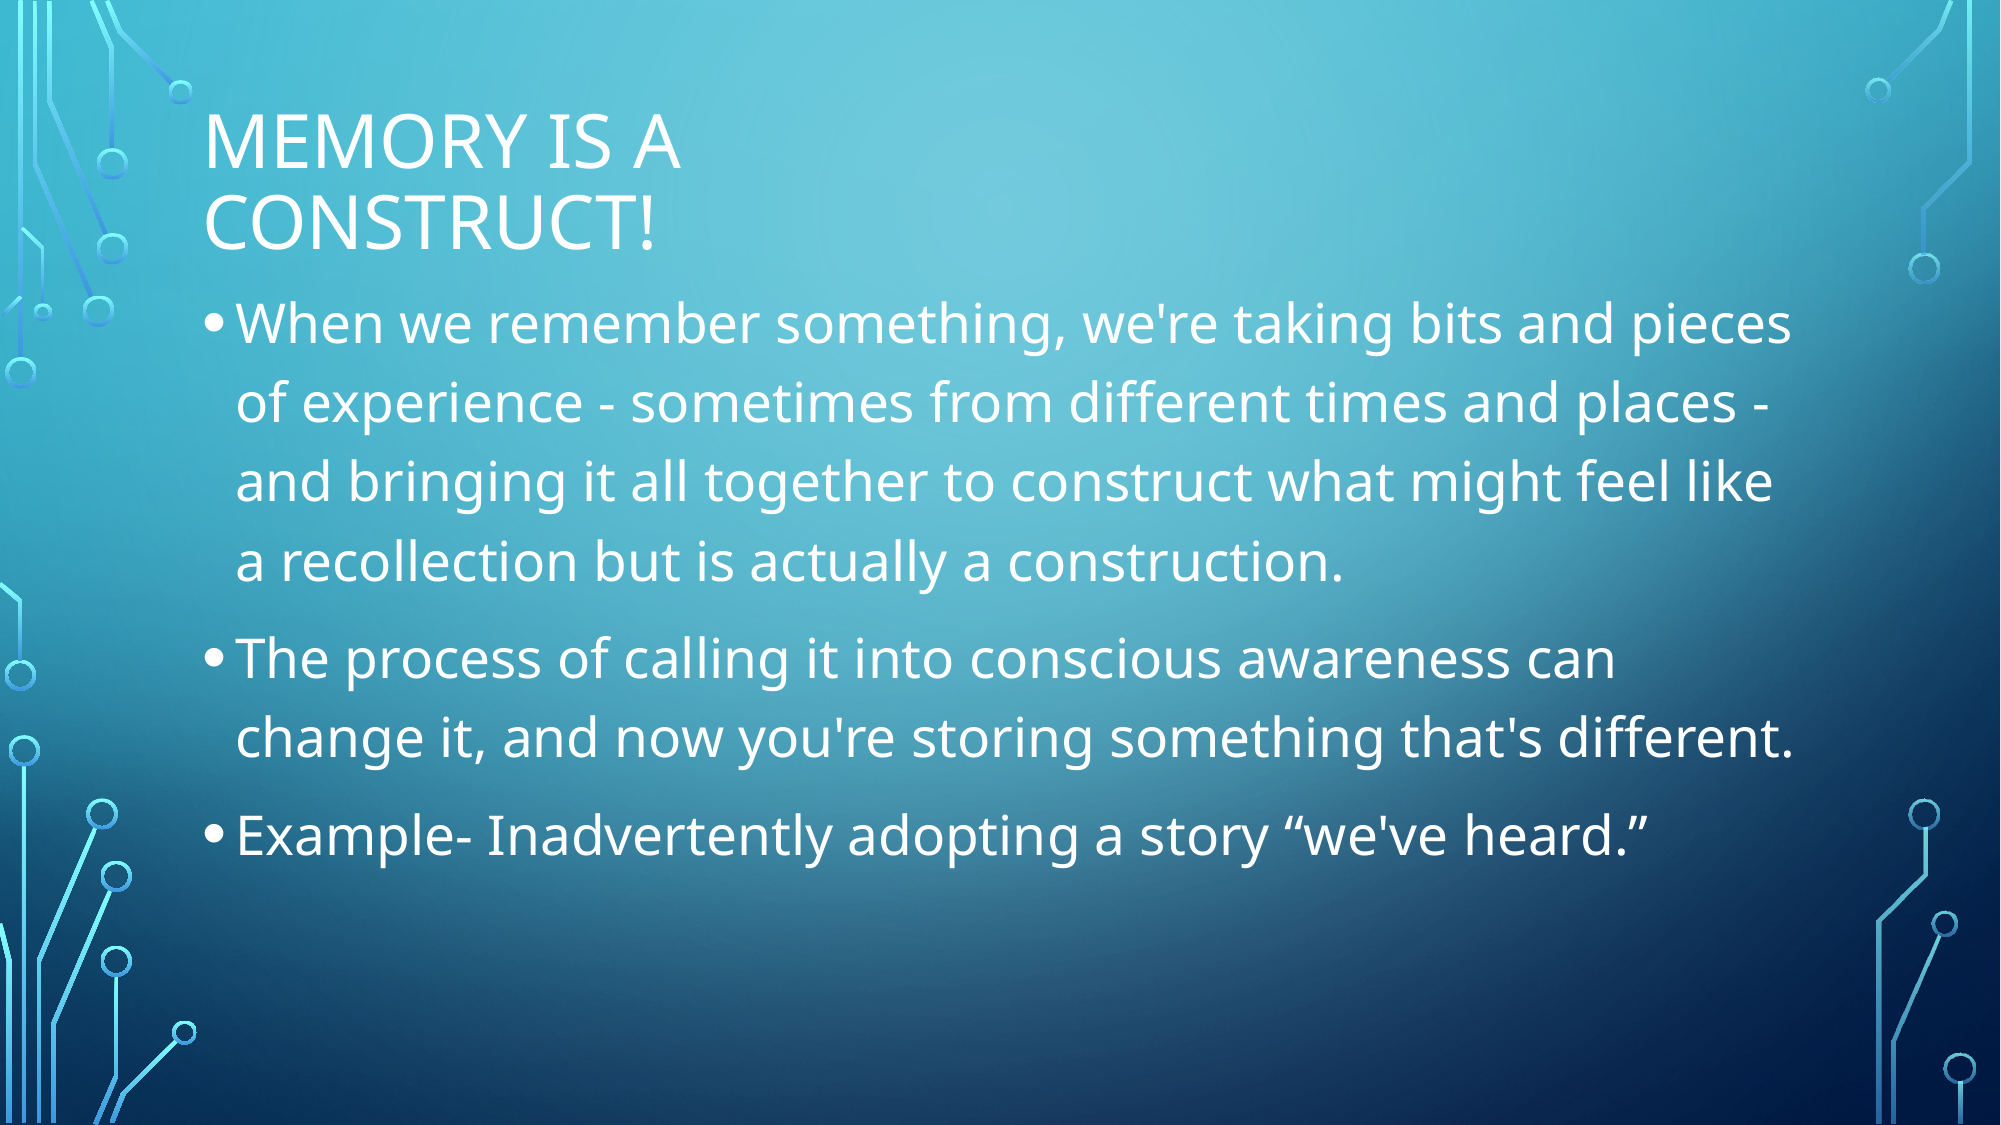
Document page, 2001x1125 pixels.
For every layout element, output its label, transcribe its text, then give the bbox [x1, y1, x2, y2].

title Memory is a construct! [187, 101, 1093, 267]
list When we remember something, we're taking bits and pieces of experience - sometimes from different times and places - and bringing it all together to construct what might feel like a recollection but is actually a construction. The process of calling it into conscious awareness can change it, and now you're storing something that's different. Example- Inadvertently adopting a story “we've heard.” [187, 267, 1813, 950]
